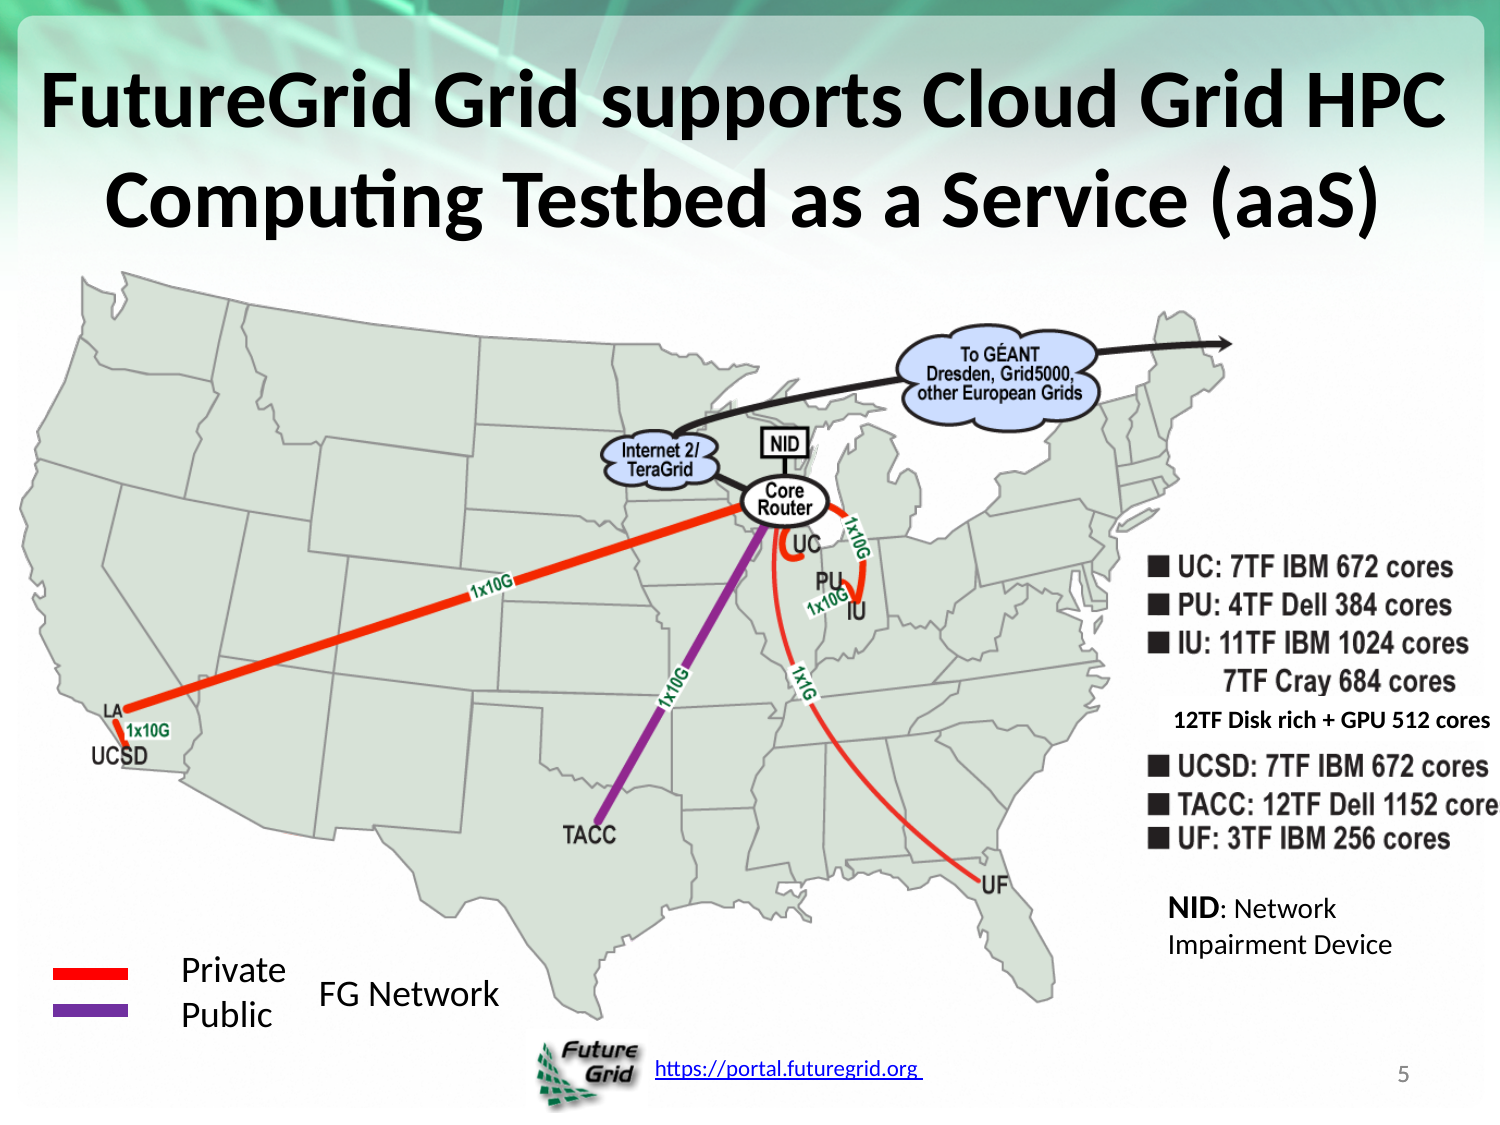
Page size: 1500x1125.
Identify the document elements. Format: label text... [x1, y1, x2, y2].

title FutureGrid Grid supports Cloud Grid HPC Computing Testbed as a Service (aaS) [0, 16, 1489, 272]
picture [0, 0, 1500, 271]
text_box 5 [1074, 1049, 1425, 1103]
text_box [18, 271, 1500, 1041]
picture [0, 272, 1500, 1125]
